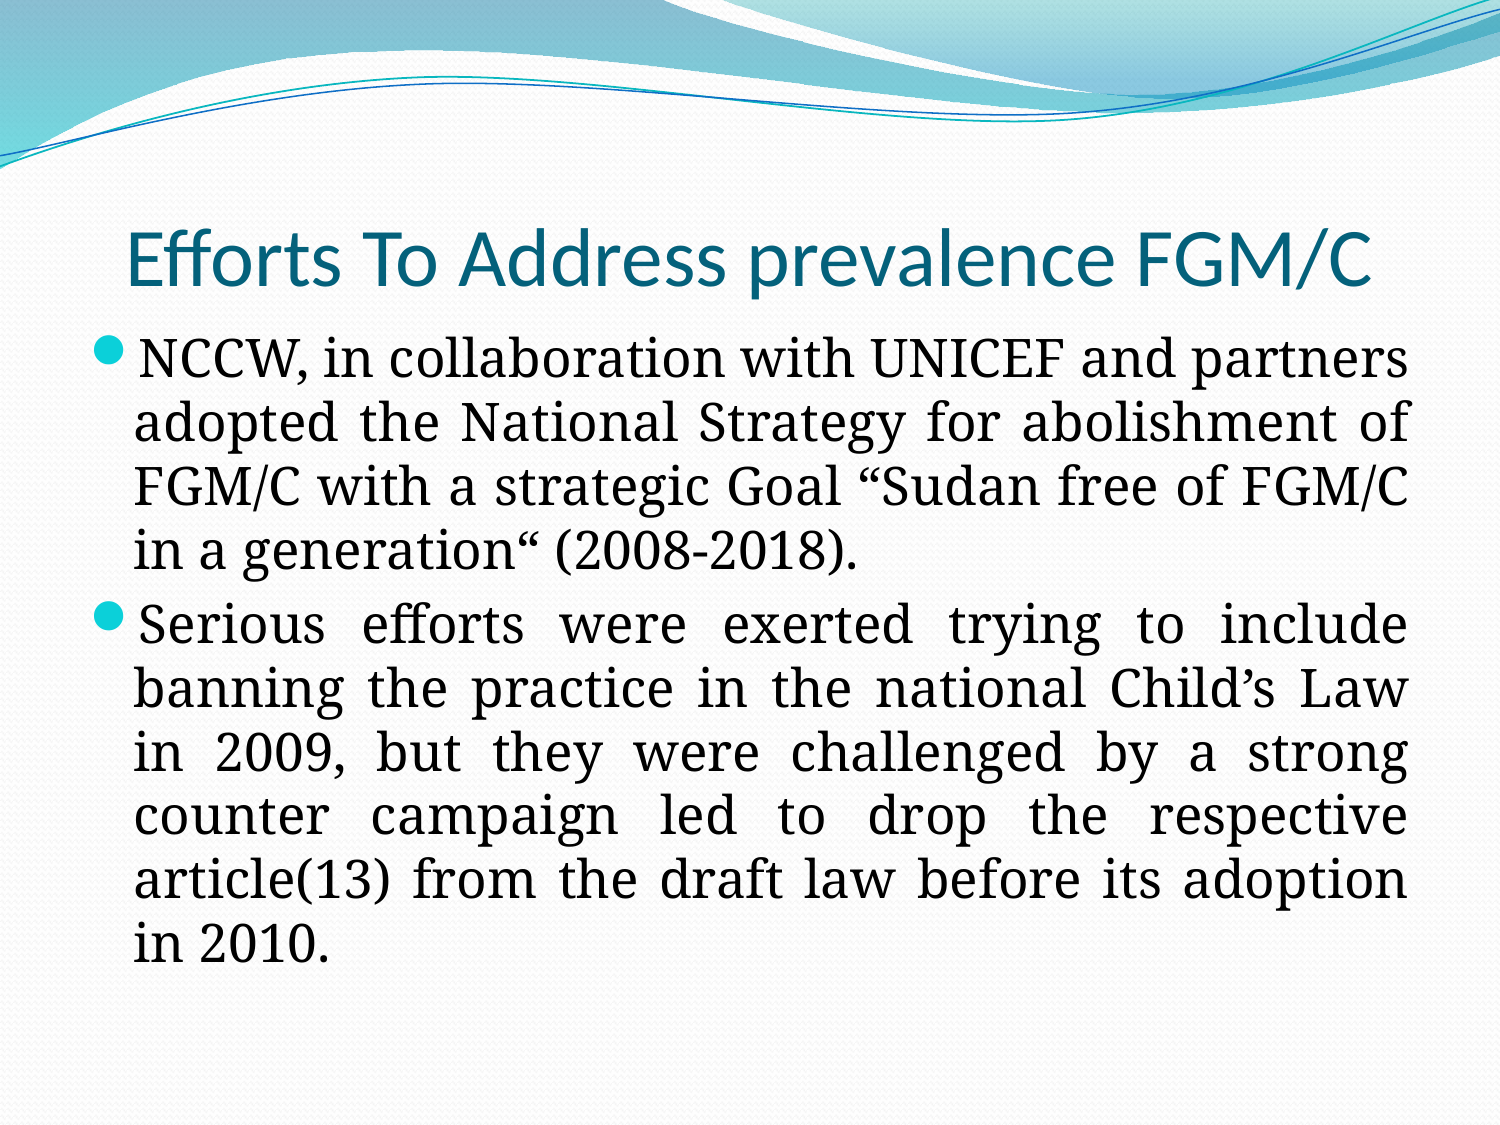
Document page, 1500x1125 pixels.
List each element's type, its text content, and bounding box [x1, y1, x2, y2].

list NCCW, in collaboration with UNICEF and partners adopted the National Strategy for abolishment of FGM/C with a strategic Goal “Sudan free of FGM/C in a generation“ (2008-2018). Serious efforts were exerted trying to include banning the practice in the national Child’s Law in 2009, but they were challenged by a strong counter campaign led to drop the respective article(13) from the draft law before its adoption in 2010. [75, 317, 1425, 1038]
title Efforts To Address prevalence FGM/C [75, 115, 1425, 303]
